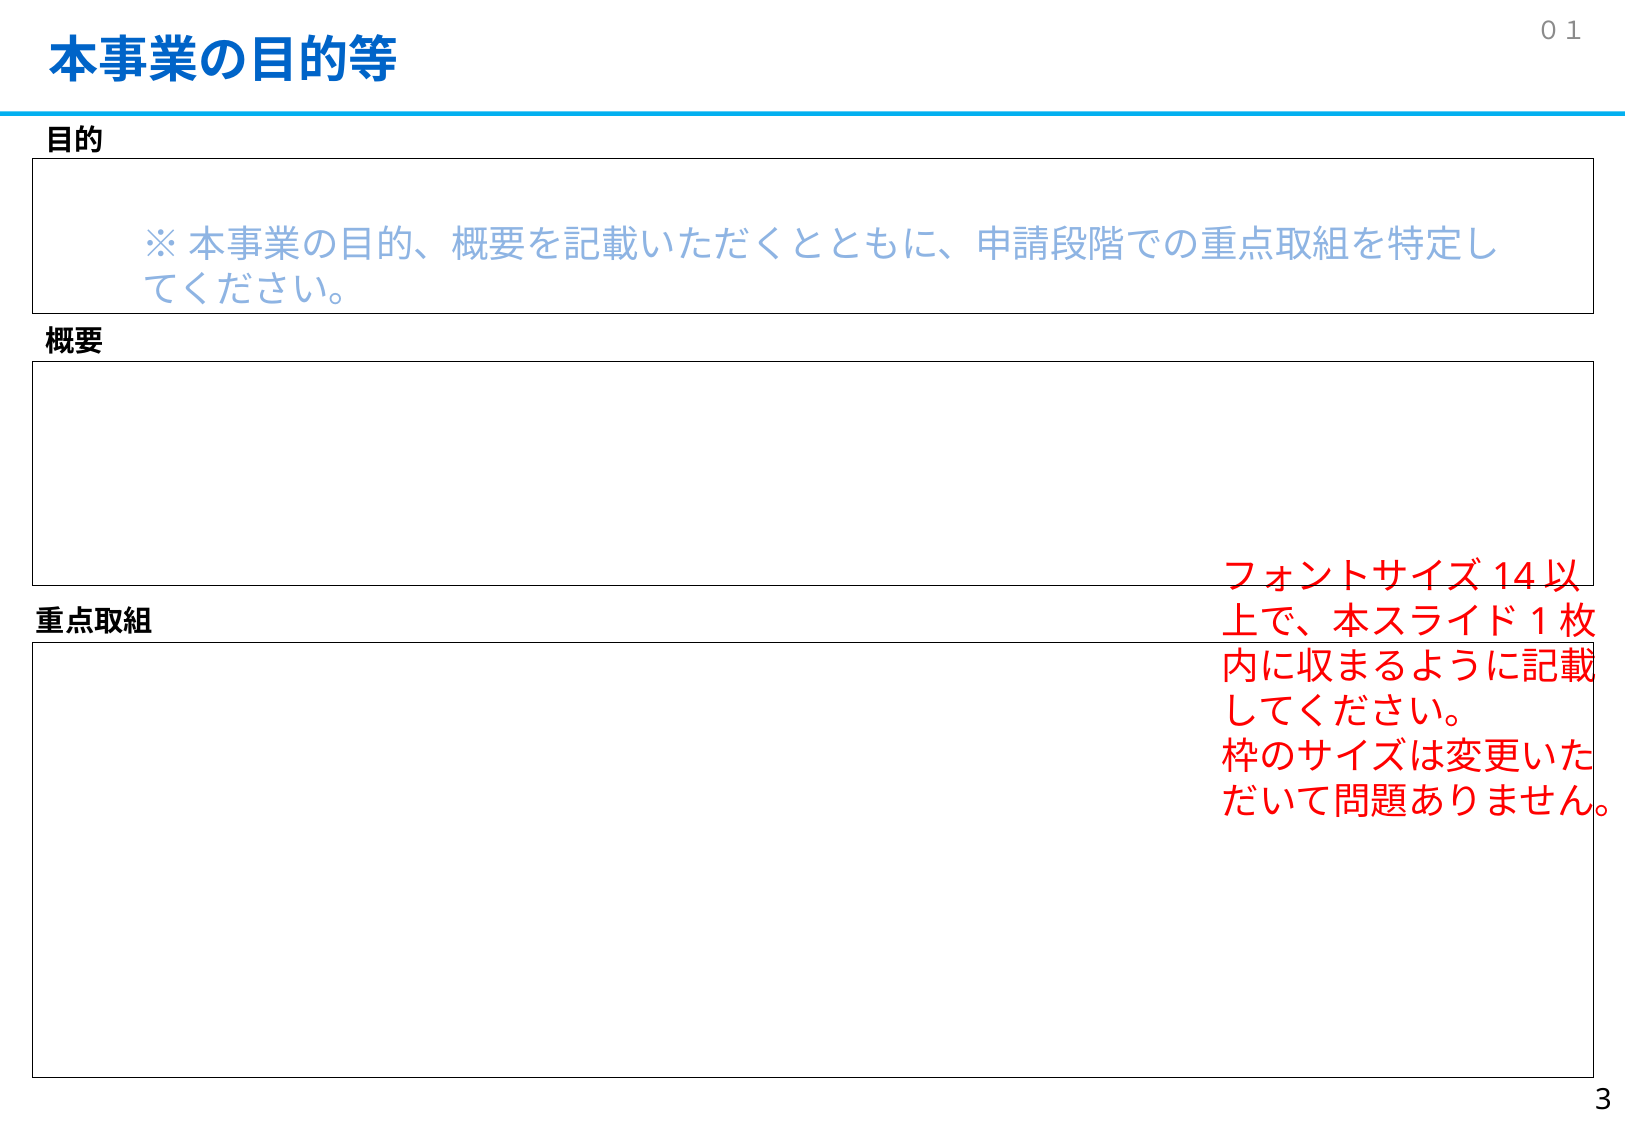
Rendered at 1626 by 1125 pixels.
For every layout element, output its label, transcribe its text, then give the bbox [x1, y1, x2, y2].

text_box [32, 158, 1594, 314]
text_box 目的 [30, 125, 397, 164]
text_box 重点取組 [21, 594, 388, 645]
text_box [32, 642, 1594, 1078]
slide_number ０１ [1521, 0, 1625, 60]
title 本事業の目的等 [33, 19, 1593, 95]
text_box ※本事業の目的、概要を記載いただくとともに、申請段階での重点取組を特定してください。 [127, 212, 1520, 318]
text_box [32, 361, 1594, 586]
text_box 概要 [30, 314, 397, 365]
text_box フォントサイズ14以上で、本スライド1枚内に収まるように記載してください。 枠のサイズは変更いただいて問題ありません。 [1206, 544, 1625, 830]
slide_number 2 [1247, 1070, 1625, 1125]
